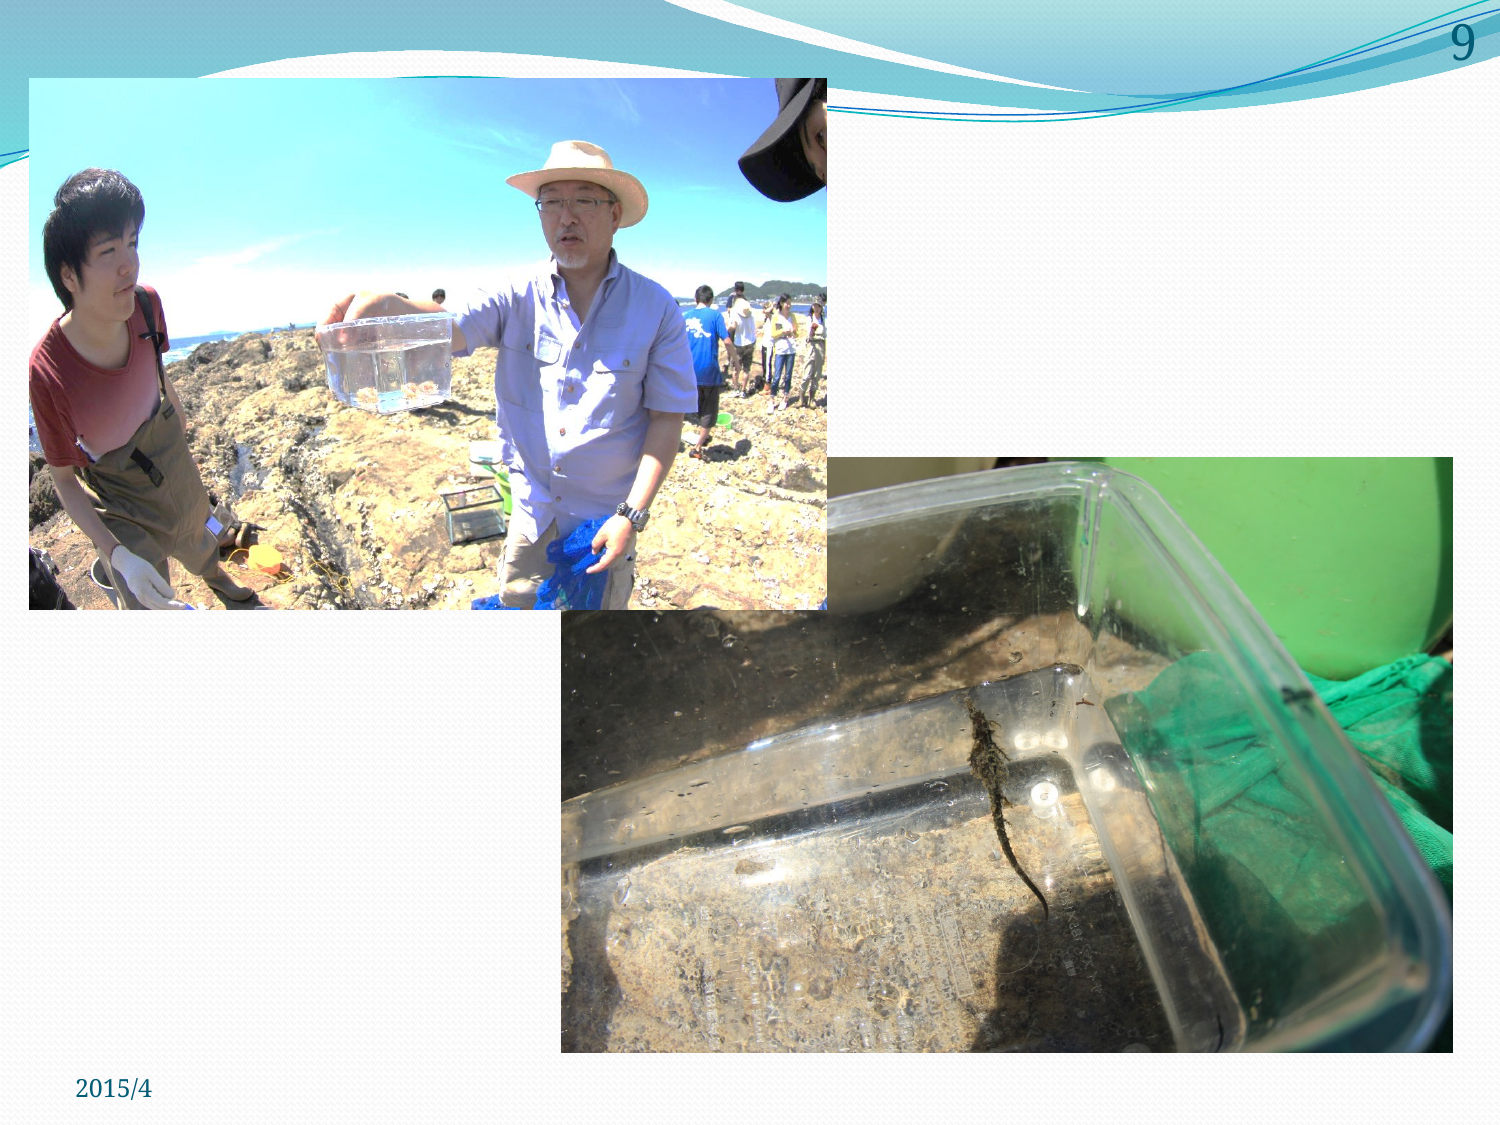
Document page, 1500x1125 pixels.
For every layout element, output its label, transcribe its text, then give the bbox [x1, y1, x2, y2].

picture [29, 77, 828, 610]
picture [560, 457, 1453, 1053]
slide_number 2015/4 [75, 1042, 425, 1103]
slide_number 9 [1352, 19, 1478, 79]
